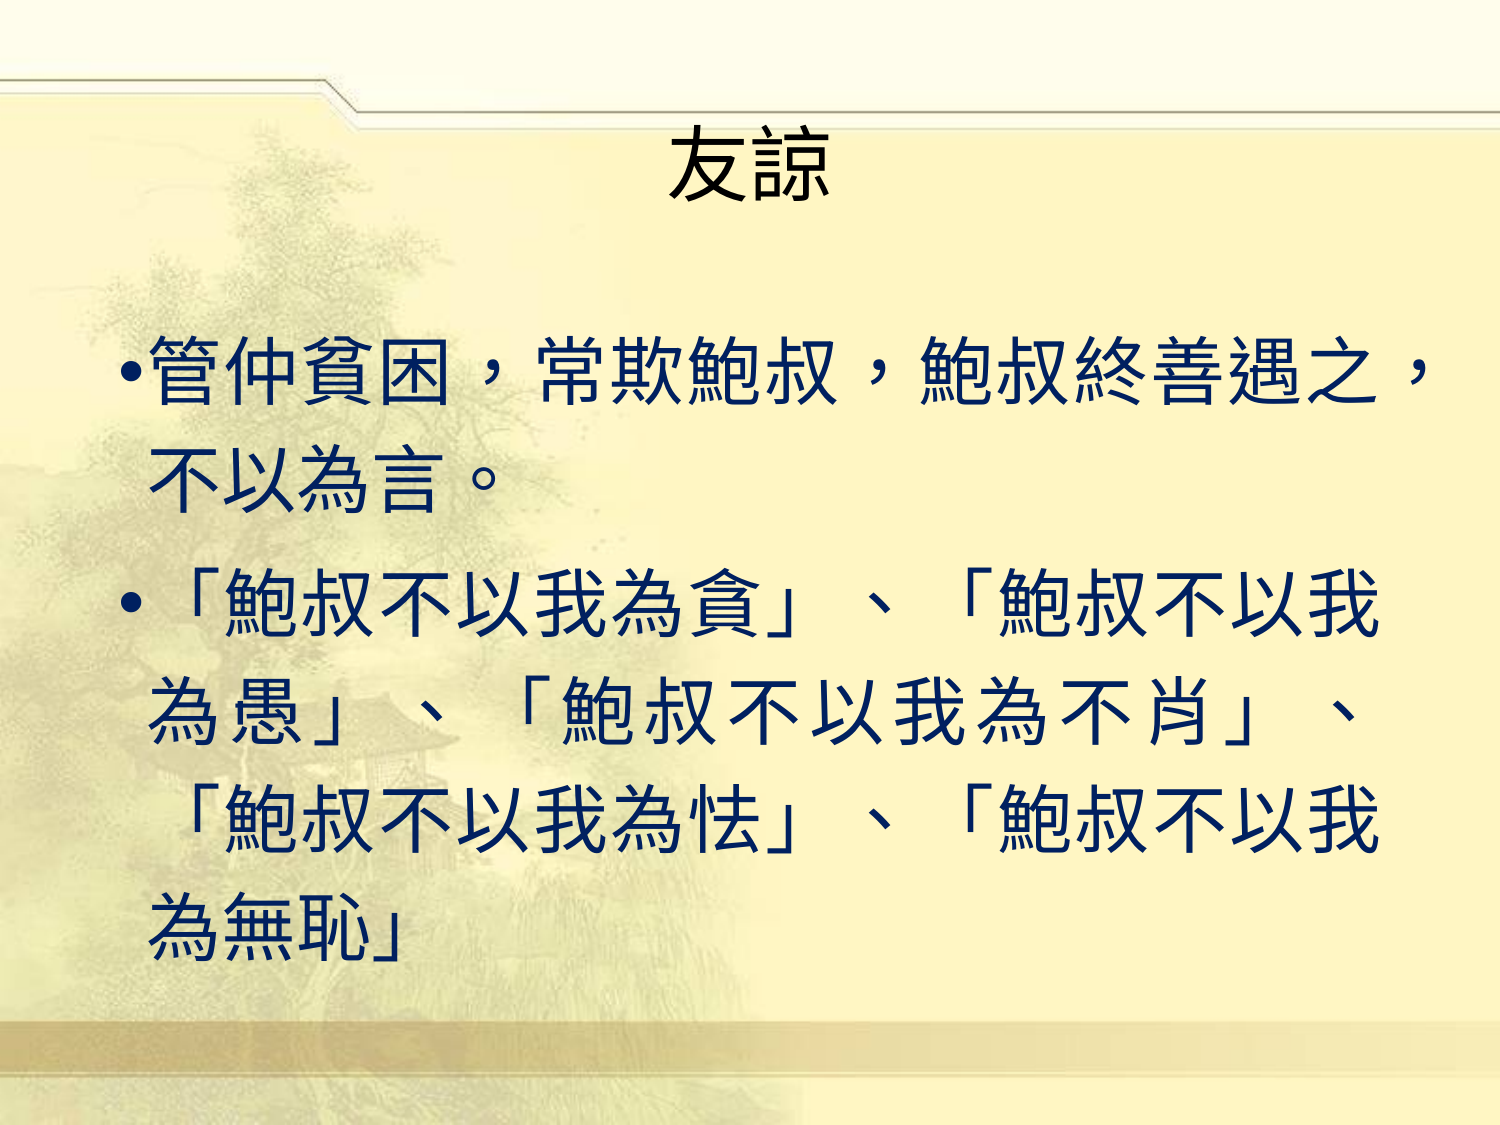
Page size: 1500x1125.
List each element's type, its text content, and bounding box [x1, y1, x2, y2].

list 管仲貧困，常欺鮑叔，鮑叔終善遇之，不以為言。 「鮑叔不以我為貪」、「鮑叔不以我為愚」、「鮑叔不以我為不肖」、「鮑叔不以我為怯」、「鮑叔不以我為無恥」 [103, 299, 1397, 1014]
title 友諒 [103, 59, 1397, 278]
picture [0, 0, 1500, 1125]
